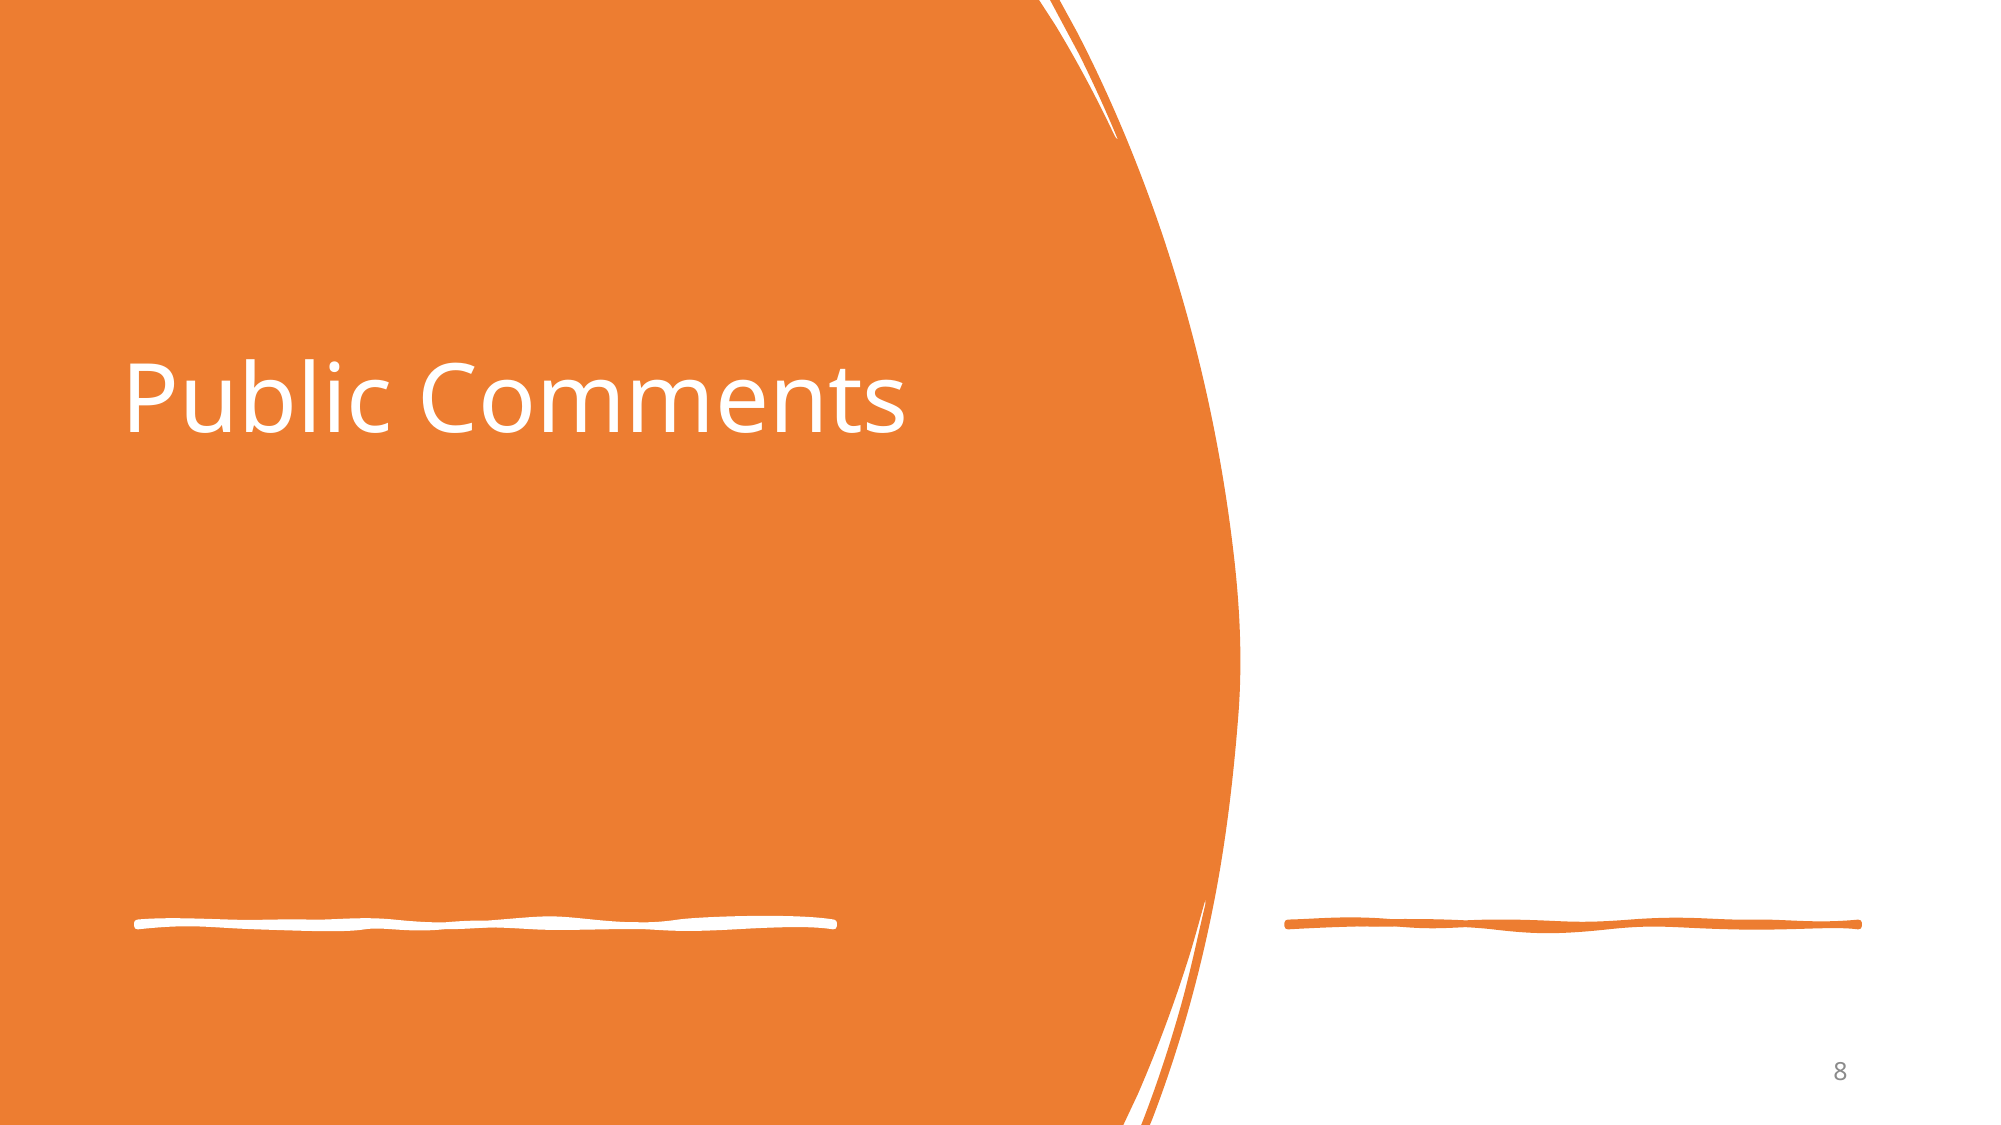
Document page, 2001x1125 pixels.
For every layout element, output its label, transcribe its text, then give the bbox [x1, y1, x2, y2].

text_box [1061, 0, 2000, 1125]
text_box [1040, 0, 1113, 130]
text_box [0, 0, 1241, 1125]
text_box [1286, 919, 1860, 931]
slide_number 8 [1775, 1042, 1863, 1103]
text_box [136, 918, 835, 929]
title Public Comments [106, 213, 1074, 886]
